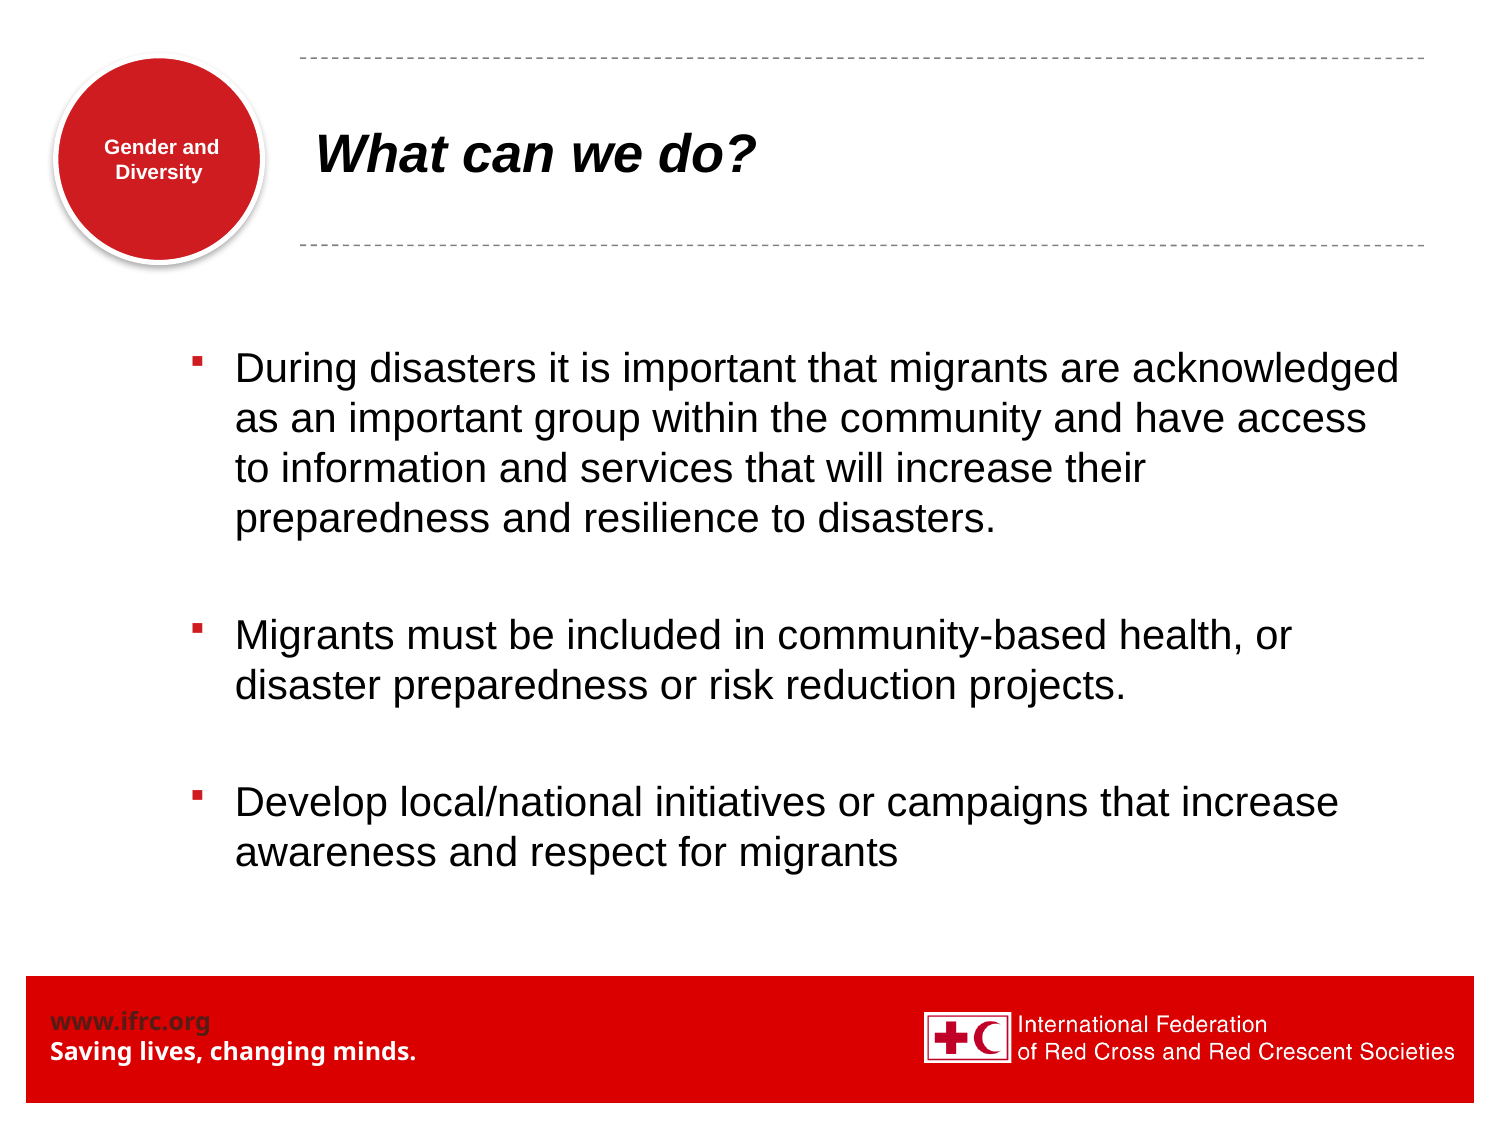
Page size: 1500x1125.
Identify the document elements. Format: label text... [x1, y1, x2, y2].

picture [924, 1012, 1454, 1063]
list During disasters it is important that migrants are acknowledged as an important group within the community and have access to information and services that will increase their preparedness and resilience to disasters. Migrants must be included in community-based health, or disaster preparedness or risk reduction projects. Develop local/national initiatives or campaigns that increase awareness and respect for migrants [174, 274, 1426, 963]
title What can we do? [299, 57, 1426, 246]
